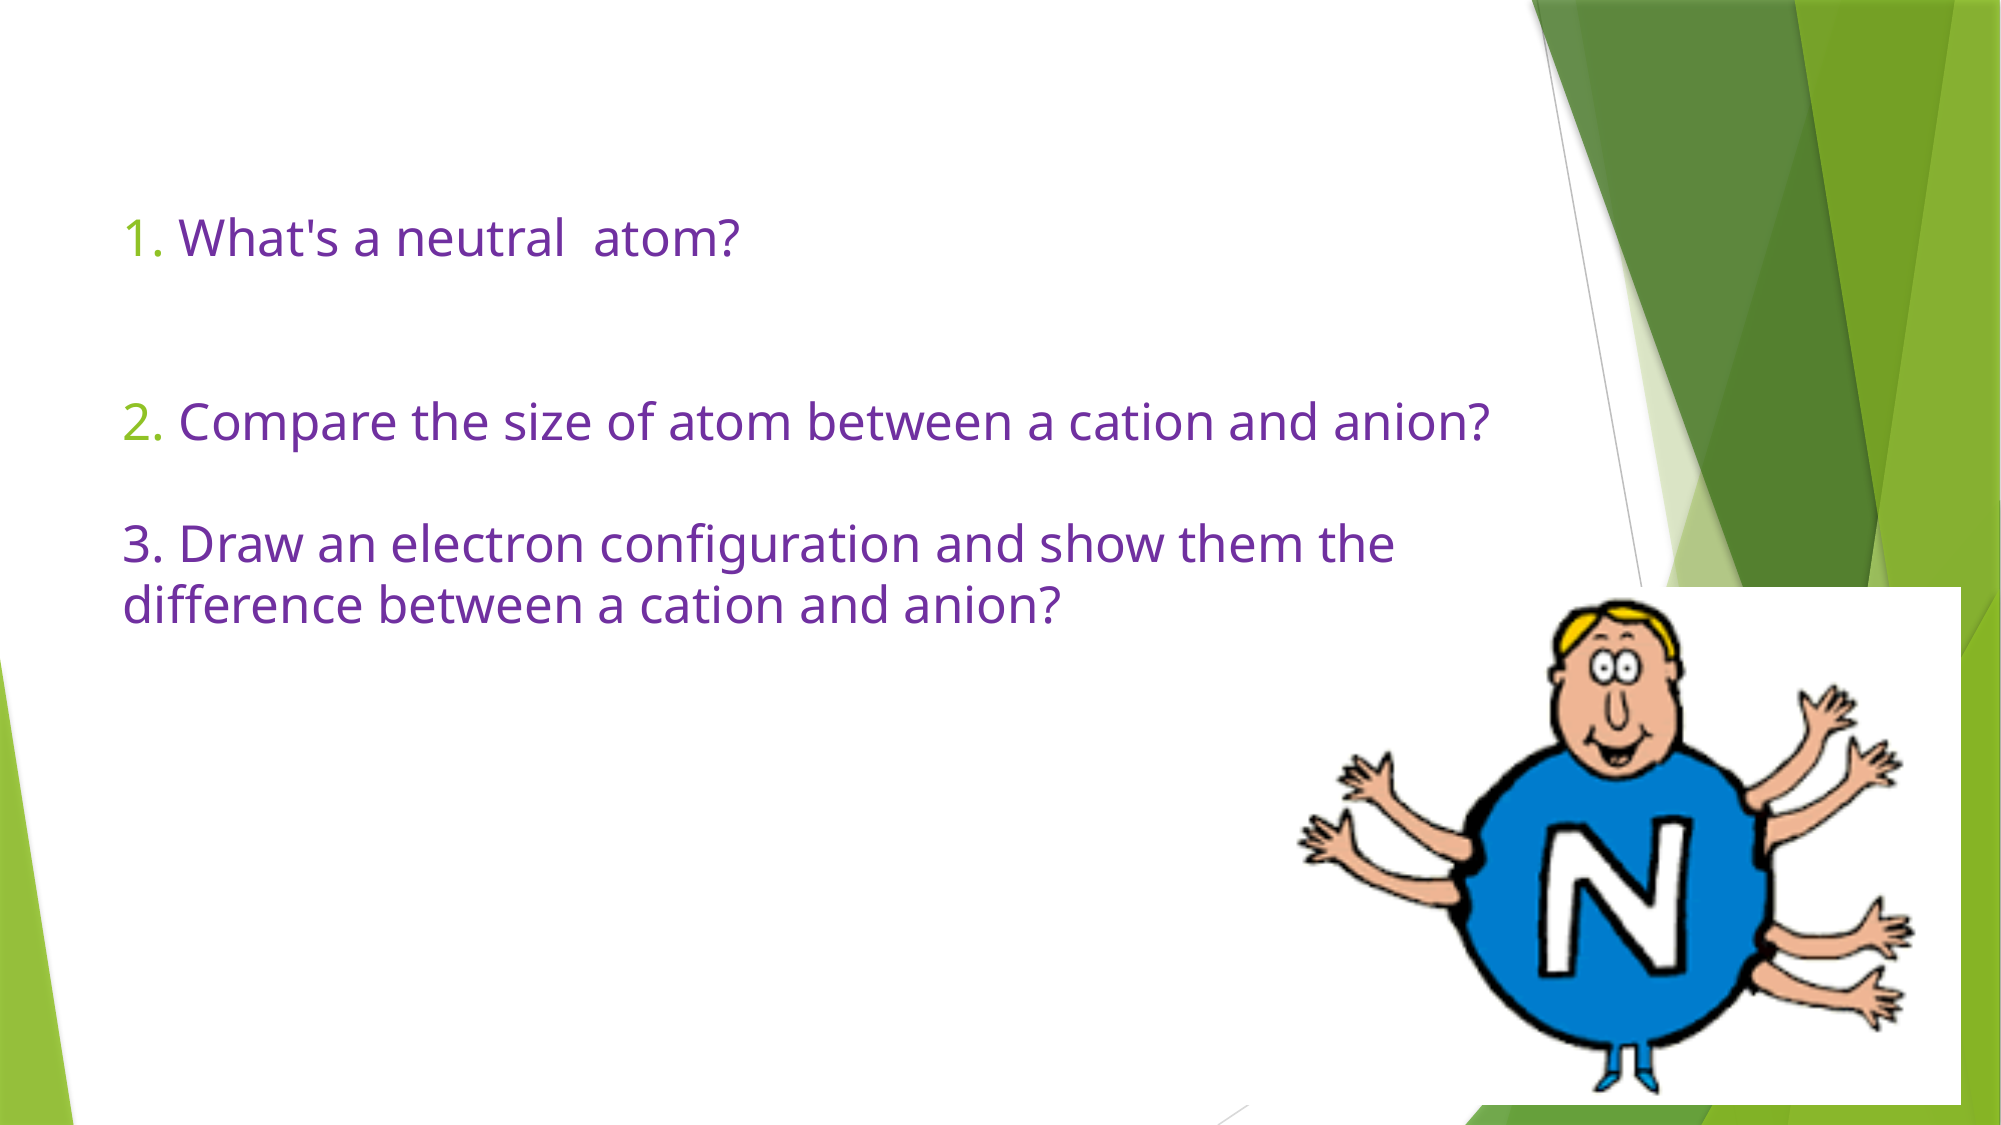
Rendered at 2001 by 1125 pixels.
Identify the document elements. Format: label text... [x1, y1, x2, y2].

title 1. What's a neutral atom? 2. Compare the size of atom between a cation and anion? 3. Draw an electron configuration and show them the difference between a cation and anion? [107, 14, 1518, 703]
picture [1238, 586, 1961, 1106]
